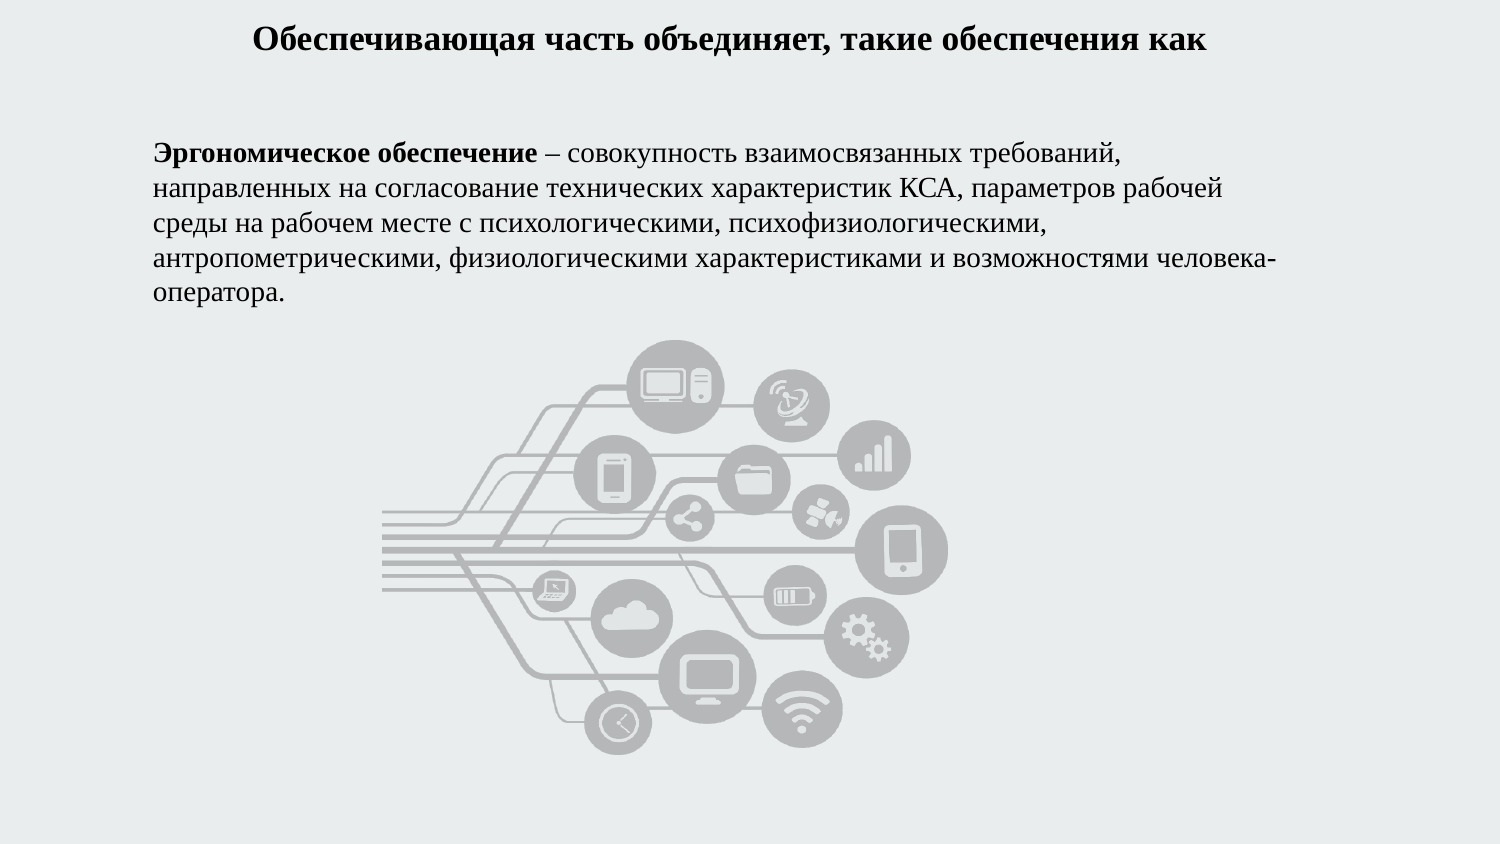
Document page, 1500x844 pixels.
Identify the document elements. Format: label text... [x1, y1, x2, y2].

text_box Обеспечивающая часть объединяет, такие обеспечения как [237, 0, 1263, 73]
picture [380, 339, 948, 755]
text_box Эргономическое обеспечение – совокупность взаимосвязанных требований, направленных на согласование технических характеристик КСА, параметров рабочей среды на рабочем месте с психологическими, психофизиологическими, антропометрическими, физиологическими характеристиками и возможностями человека-оператора. [137, 117, 1316, 323]
